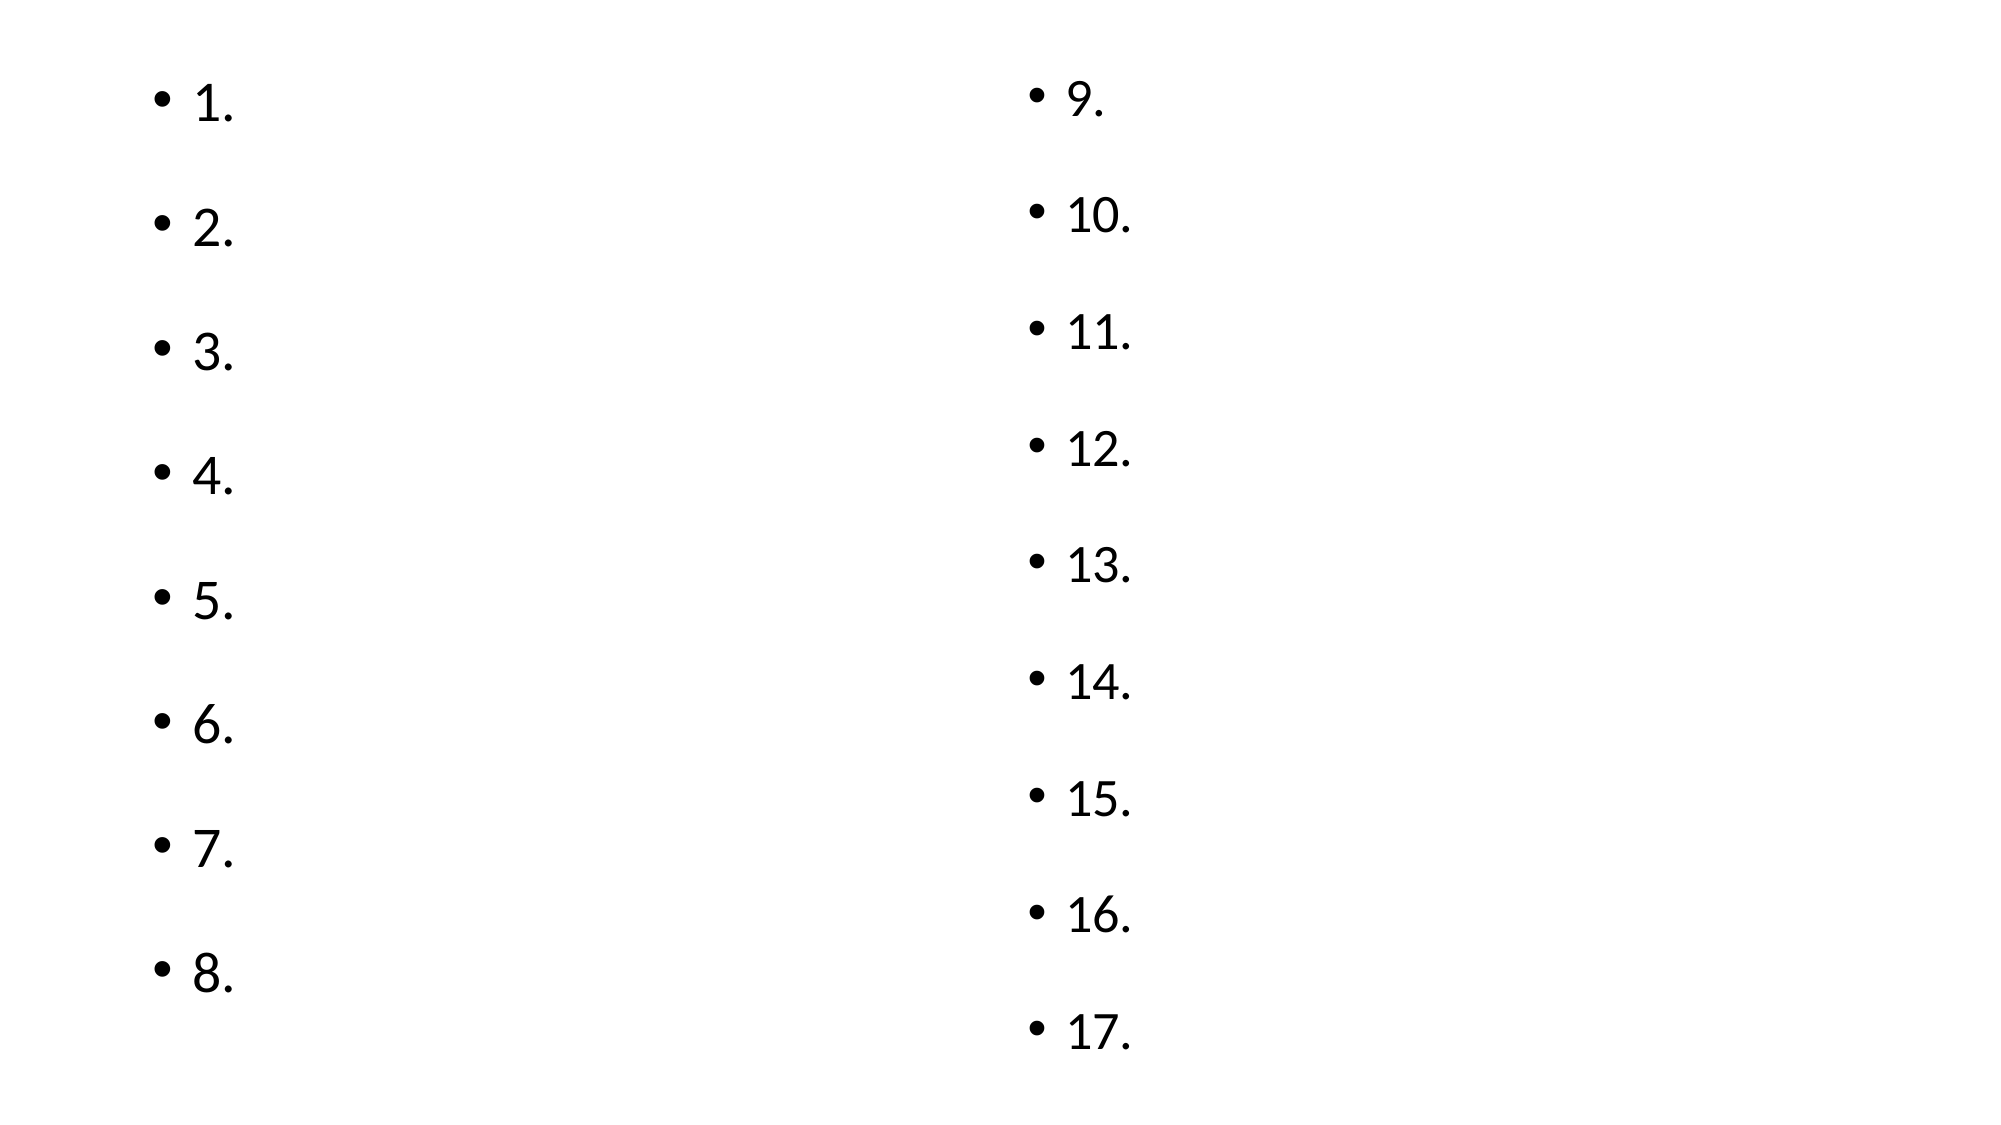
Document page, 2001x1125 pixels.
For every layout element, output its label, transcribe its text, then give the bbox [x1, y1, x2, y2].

list 1. 2. 3. 4. 5. 6. 7. 8. [137, 22, 988, 1014]
list 9. 10. 11. 12. 13. 14. 15. 16. 17. [1012, 22, 1863, 1075]
